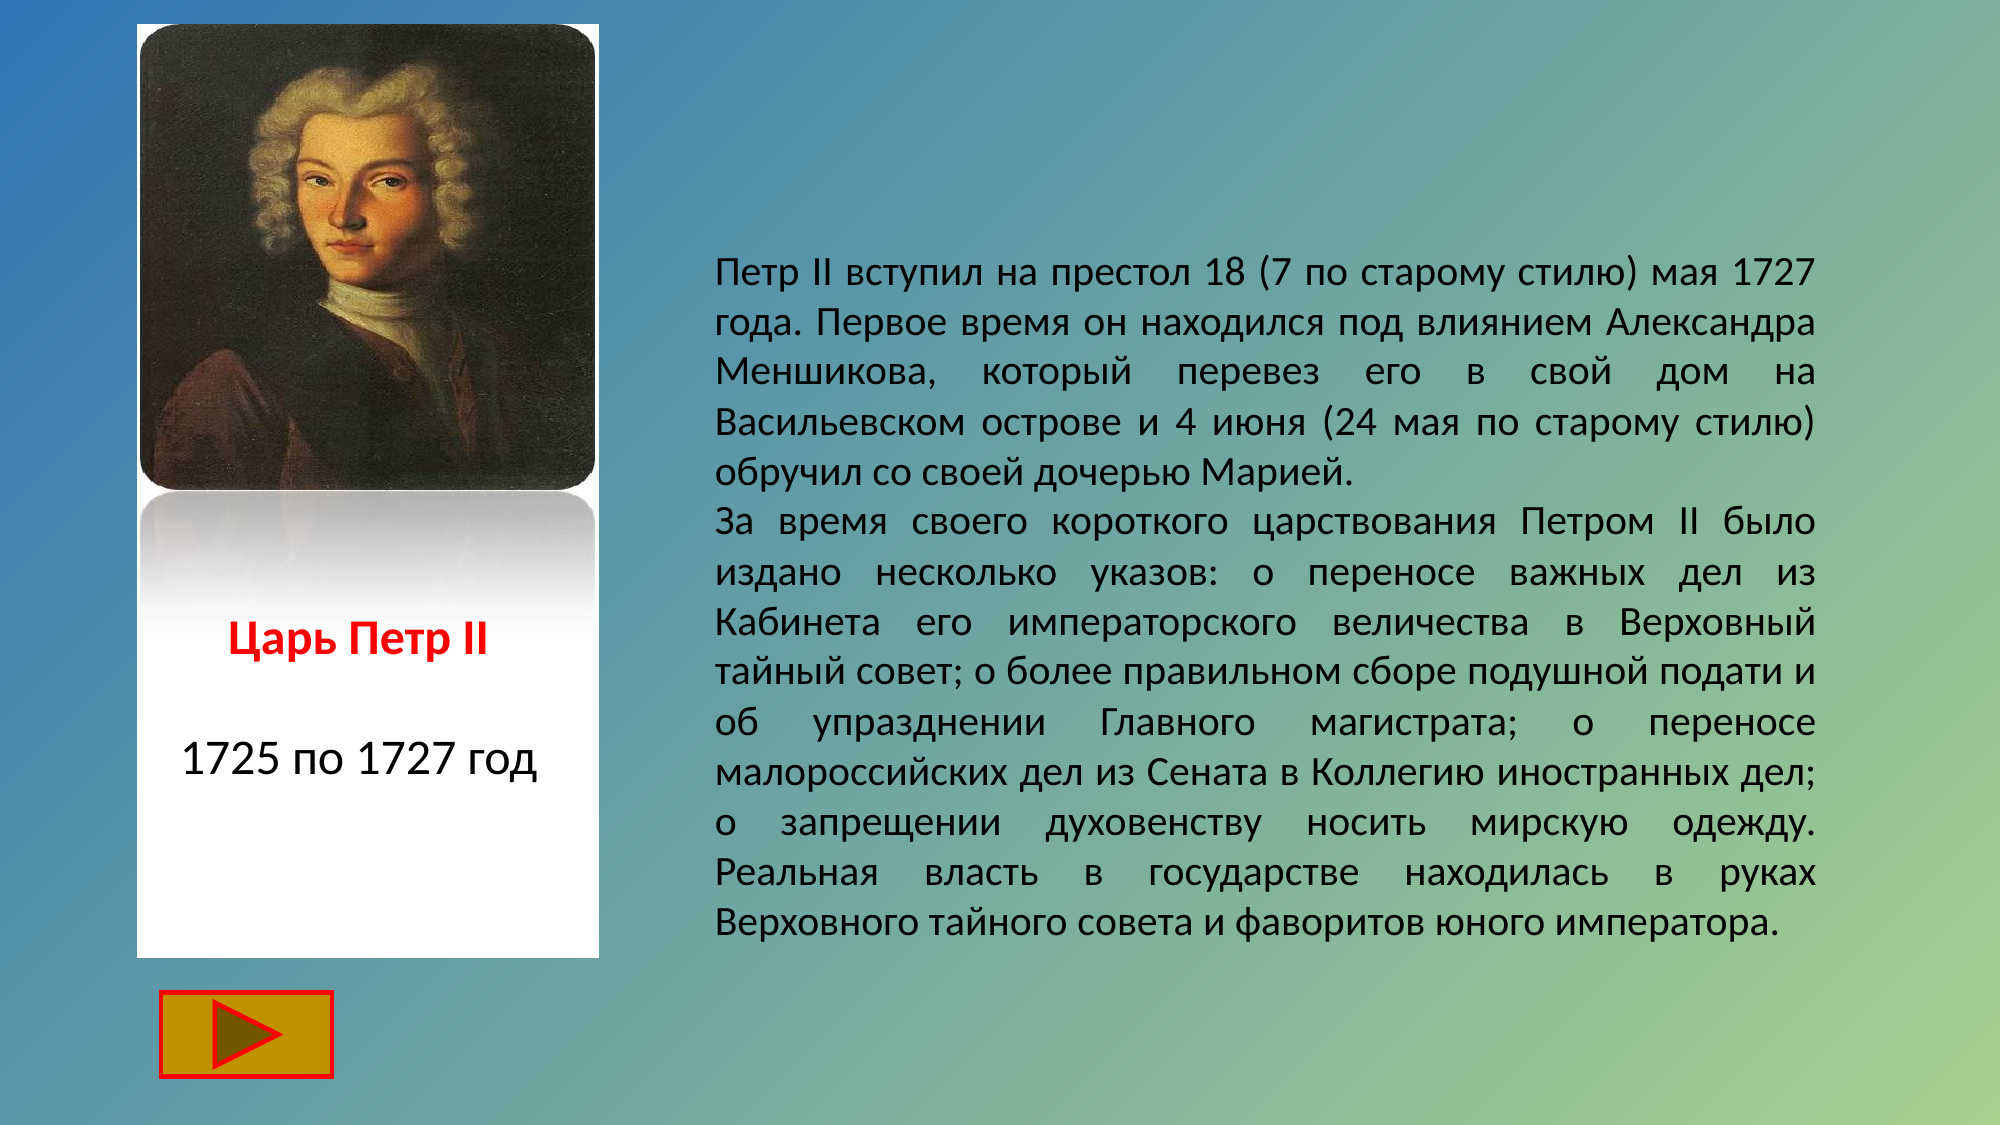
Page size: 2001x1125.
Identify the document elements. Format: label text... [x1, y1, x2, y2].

text_box [160, 991, 333, 1078]
text_box Петр II вступил на престол 18 (7 по старому стилю) мая 1727 года. Первое время он находился под влиянием Александра Меншикова, который перевез его в свой дом на Васильевском острове и 4 июня (24 мая по старому стилю) обручил со своей дочерью Марией. За время своего короткого царствования Петром II было издано несколько указов: о переносе важных дел из Кабинета его императорского величества в Верховный тайный совет; о более правильном сборе подушной подати и об упразднении Главного магистрата; о переносе малороссийских дел из Сената в Коллегию иностранных дел; о запрещении духовенству носить мирскую одежду. Реальная власть в государстве находилась в руках Верховного тайного совета и фаворитов юного императора. [699, 235, 1832, 951]
picture [137, 24, 599, 958]
